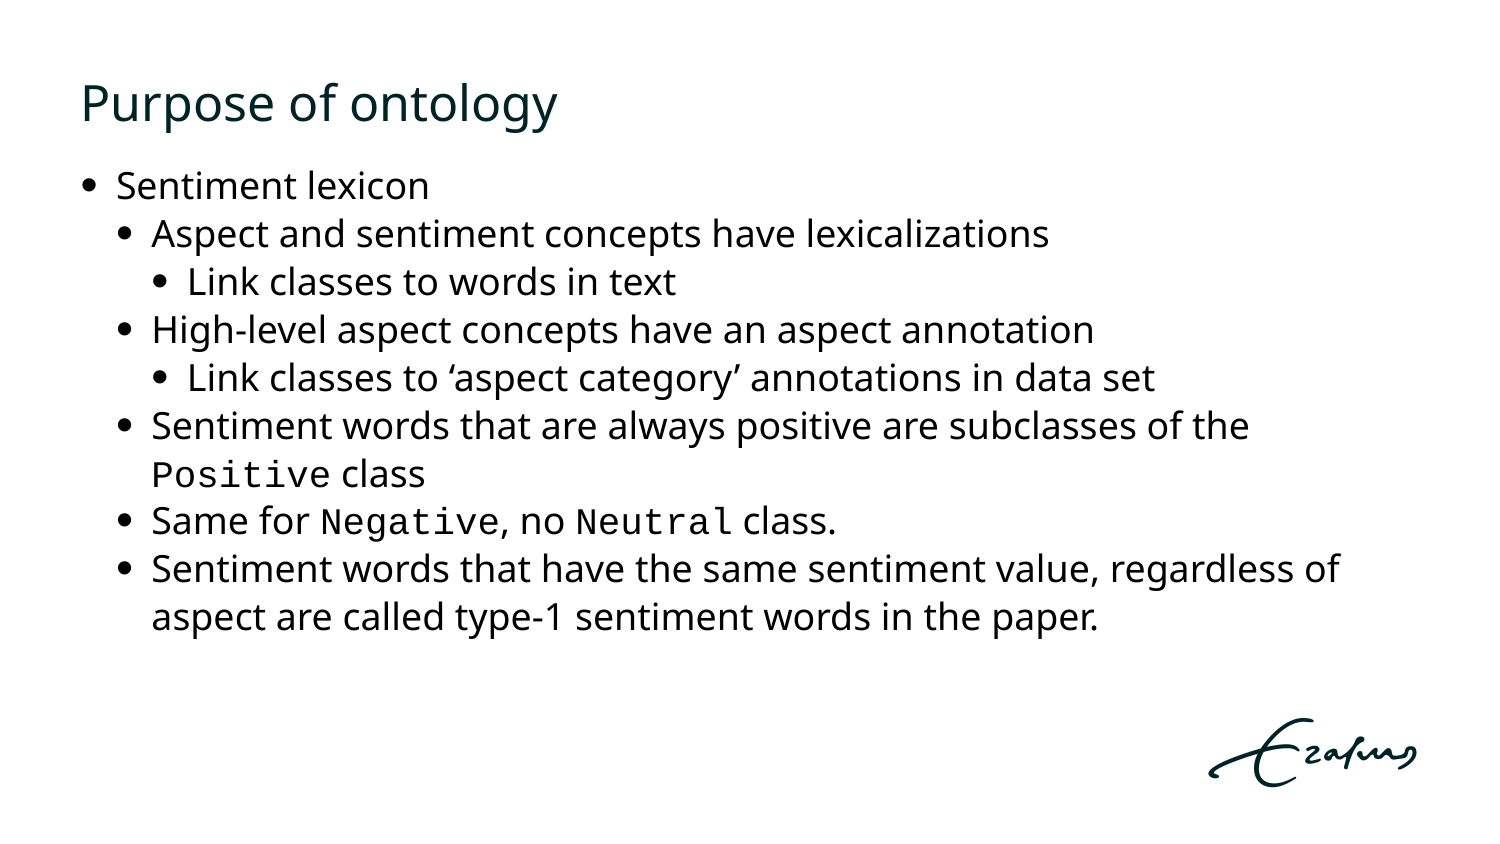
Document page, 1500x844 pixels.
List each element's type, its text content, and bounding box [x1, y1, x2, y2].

list Sentiment lexicon Aspect and sentiment concepts have lexicalizations Link classes to words in text High-level aspect concepts have an aspect annotation Link classes to ‘aspect category’ annotations in data set Sentiment words that are always positive are subclasses of the Positive class Same for Negative, no Neutral class. Sentiment words that have the same sentiment value, regardless of aspect are called type-1 sentiment words in the paper. [80, 159, 1422, 709]
picture [1198, 705, 1434, 800]
title Purpose of ontology [80, 64, 1422, 159]
